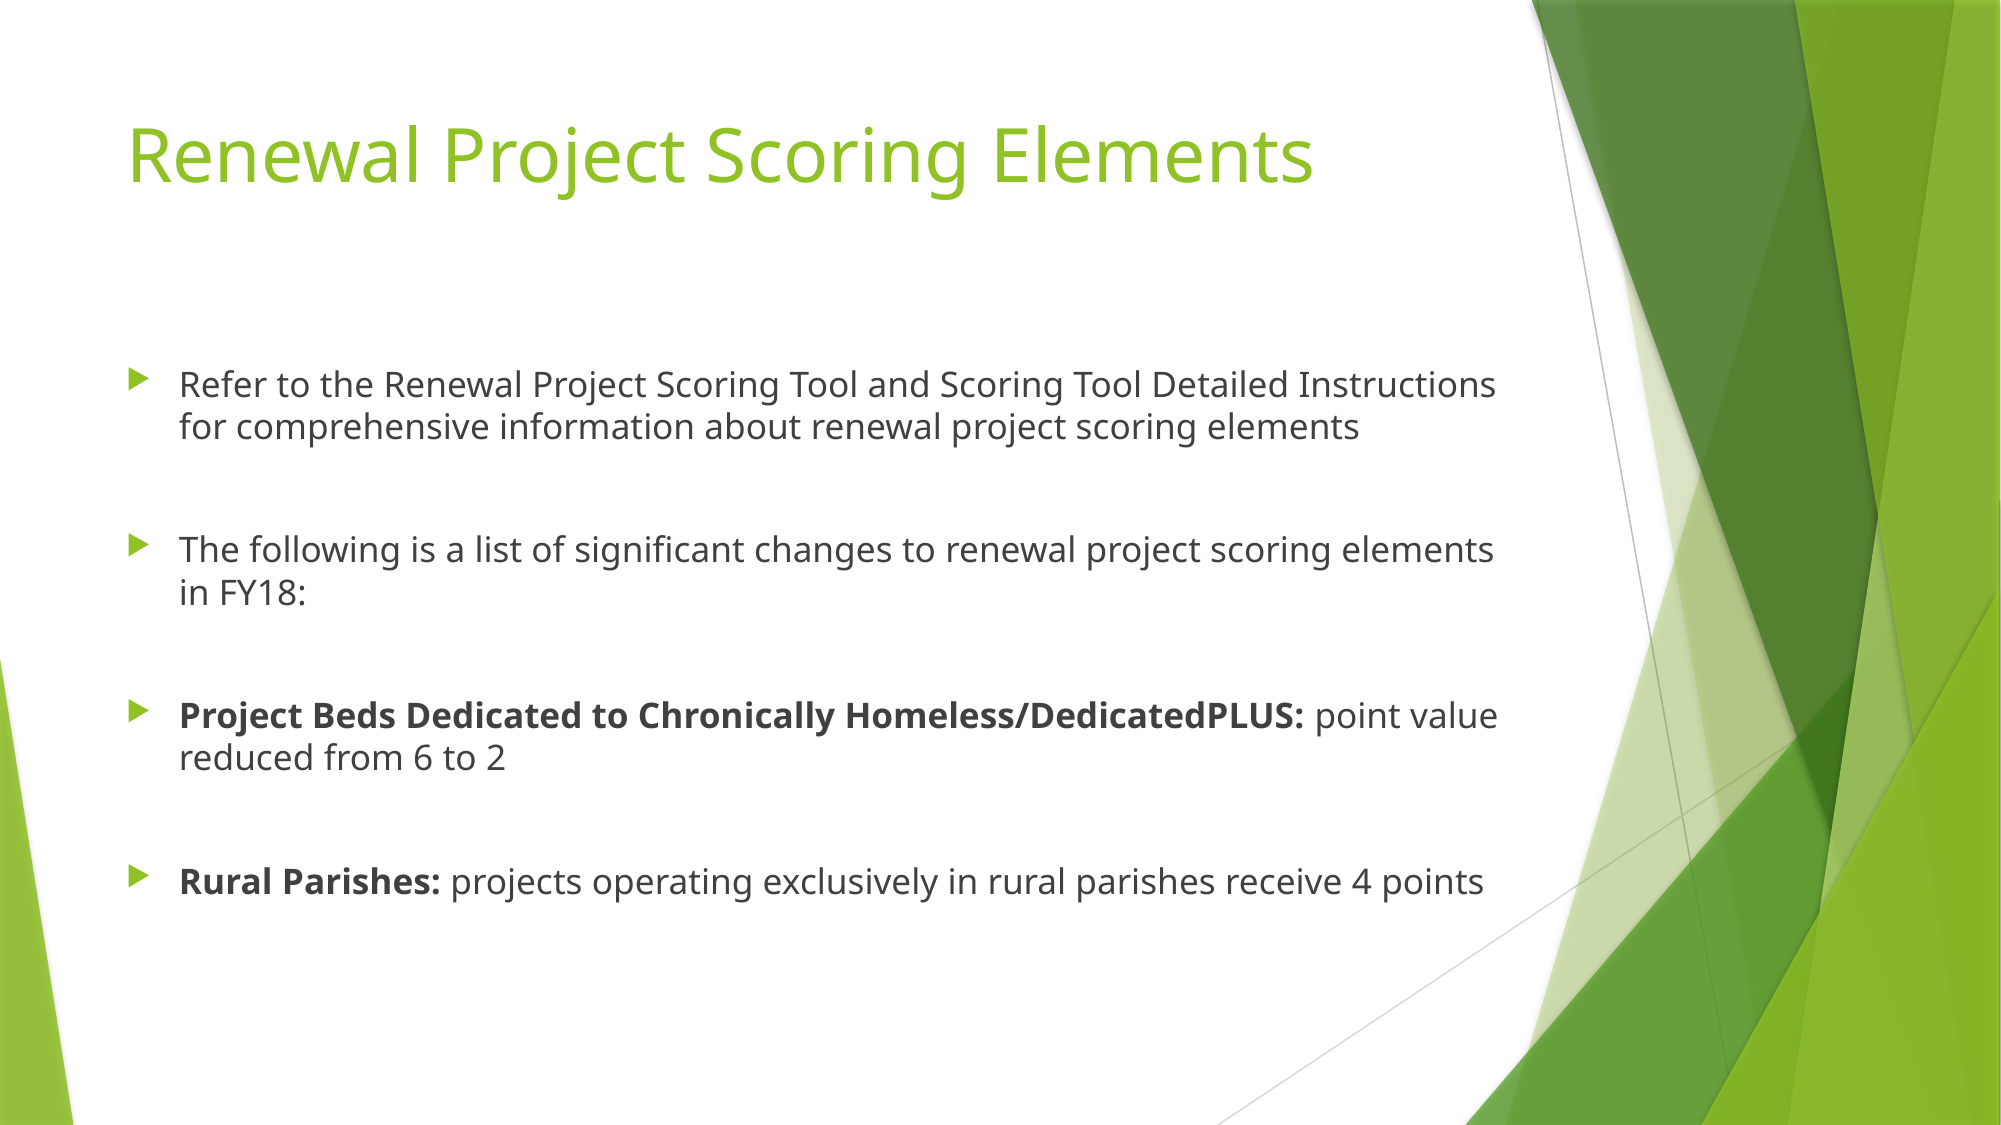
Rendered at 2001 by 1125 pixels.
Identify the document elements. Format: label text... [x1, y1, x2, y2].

list Refer to the Renewal Project Scoring Tool and Scoring Tool Detailed Instructions for comprehensive information about renewal project scoring elements The following is a list of significant changes to renewal project scoring elements in FY18: Project Beds Dedicated to Chronically Homeless/DedicatedPLUS: point value reduced from 6 to 2 Rural Parishes: projects operating exclusively in rural parishes receive 4 points [111, 354, 1522, 992]
title Renewal Project Scoring Elements [111, 99, 1522, 317]
